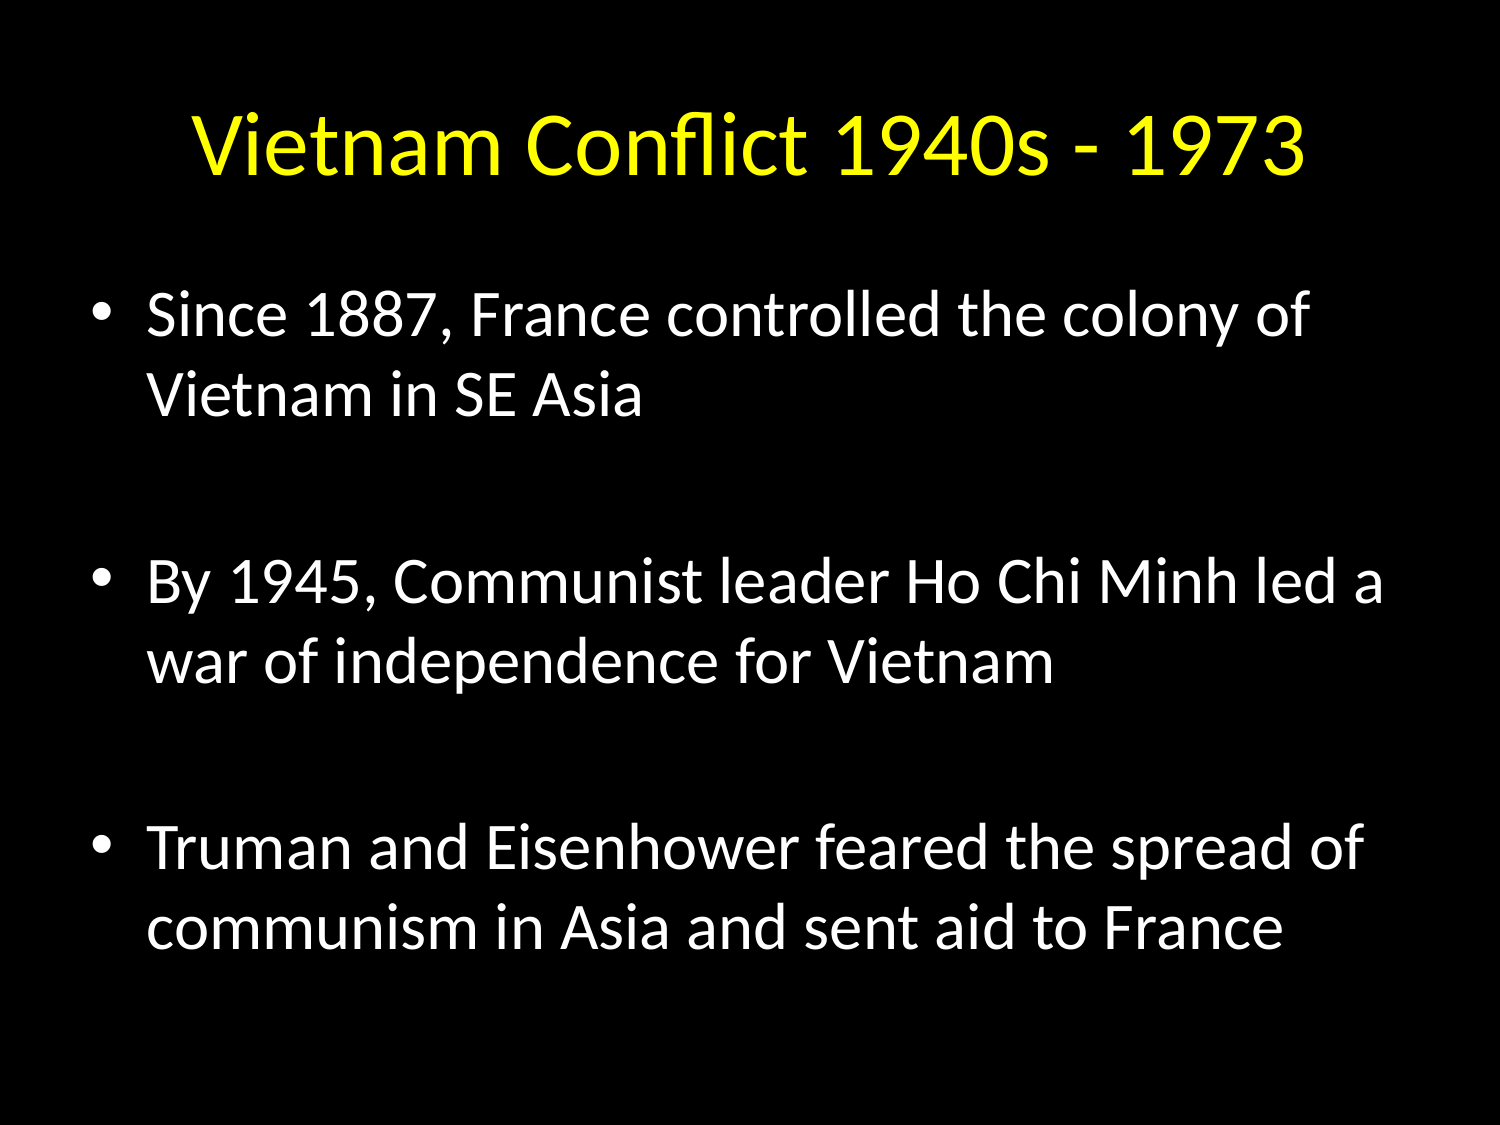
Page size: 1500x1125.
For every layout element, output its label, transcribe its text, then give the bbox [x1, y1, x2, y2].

list Since 1887, France controlled the colony of Vietnam in SE Asia By 1945, Communist leader Ho Chi Minh led a war of independence for Vietnam Truman and Eisenhower feared the spread of communism in Asia and sent aid to France [75, 262, 1425, 1005]
title Vietnam Conflict 1940s - 1973 [75, 45, 1425, 233]
